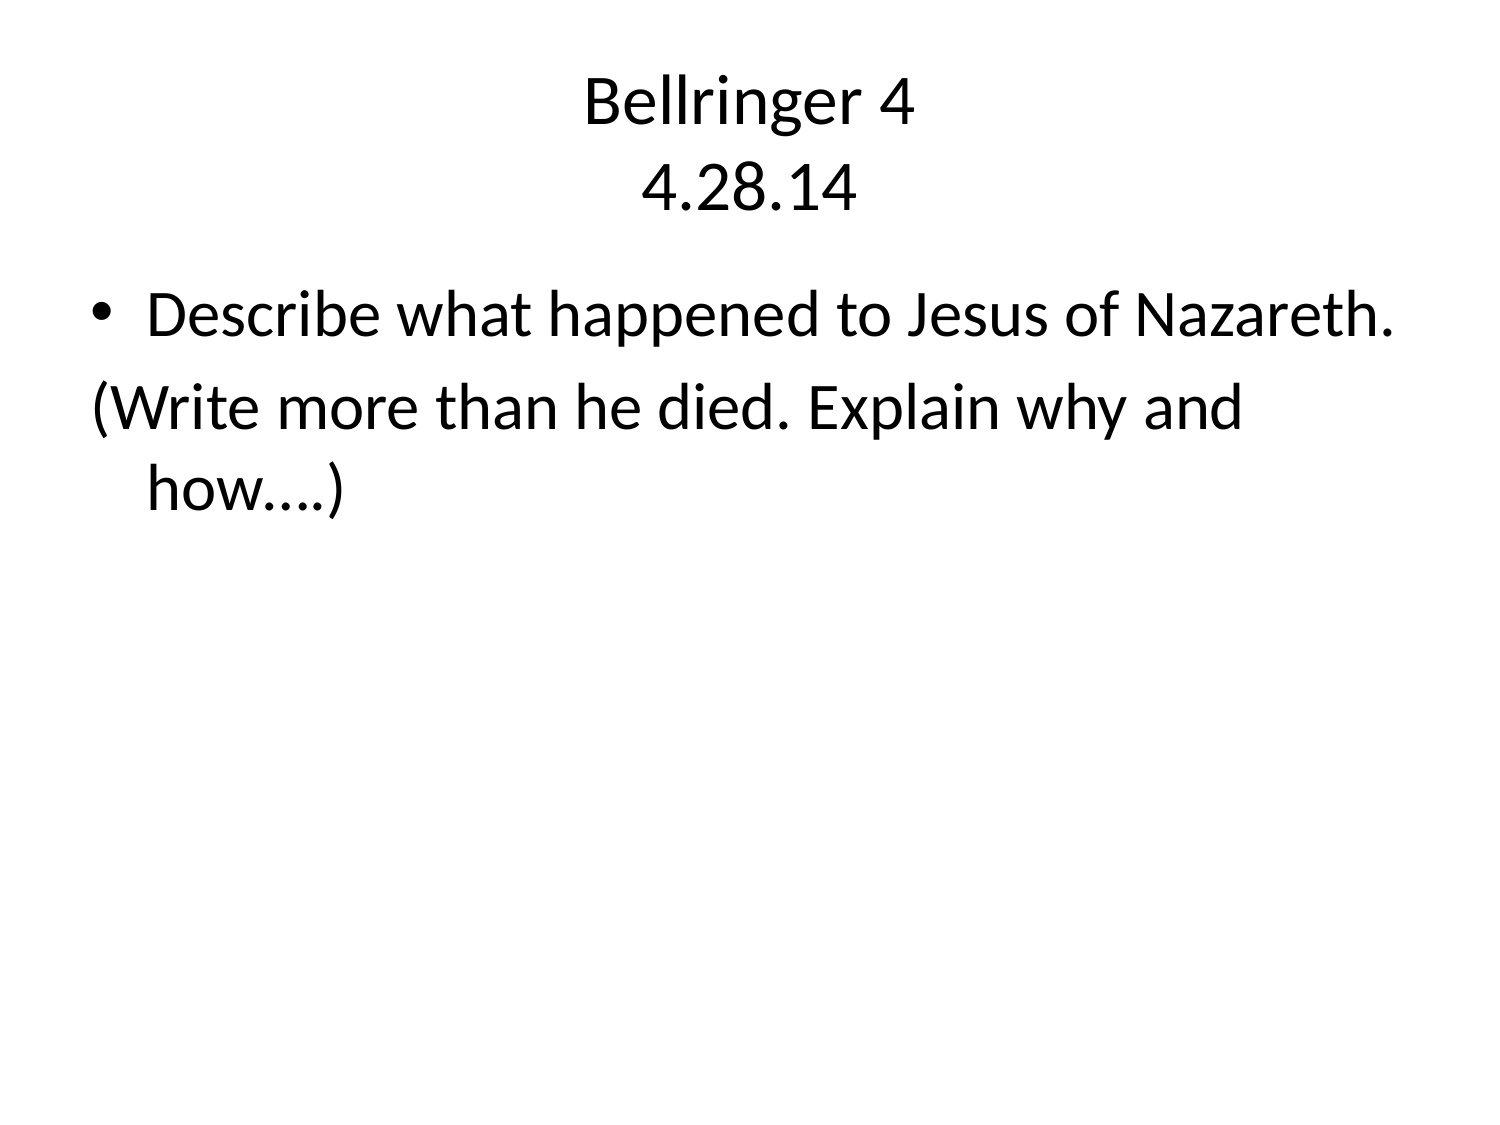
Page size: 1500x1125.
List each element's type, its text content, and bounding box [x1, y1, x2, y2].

list Describe what happened to Jesus of Nazareth. (Write more than he died. Explain why and how….) [75, 262, 1425, 1005]
title Bellringer 4 4.28.14 [75, 45, 1425, 233]
